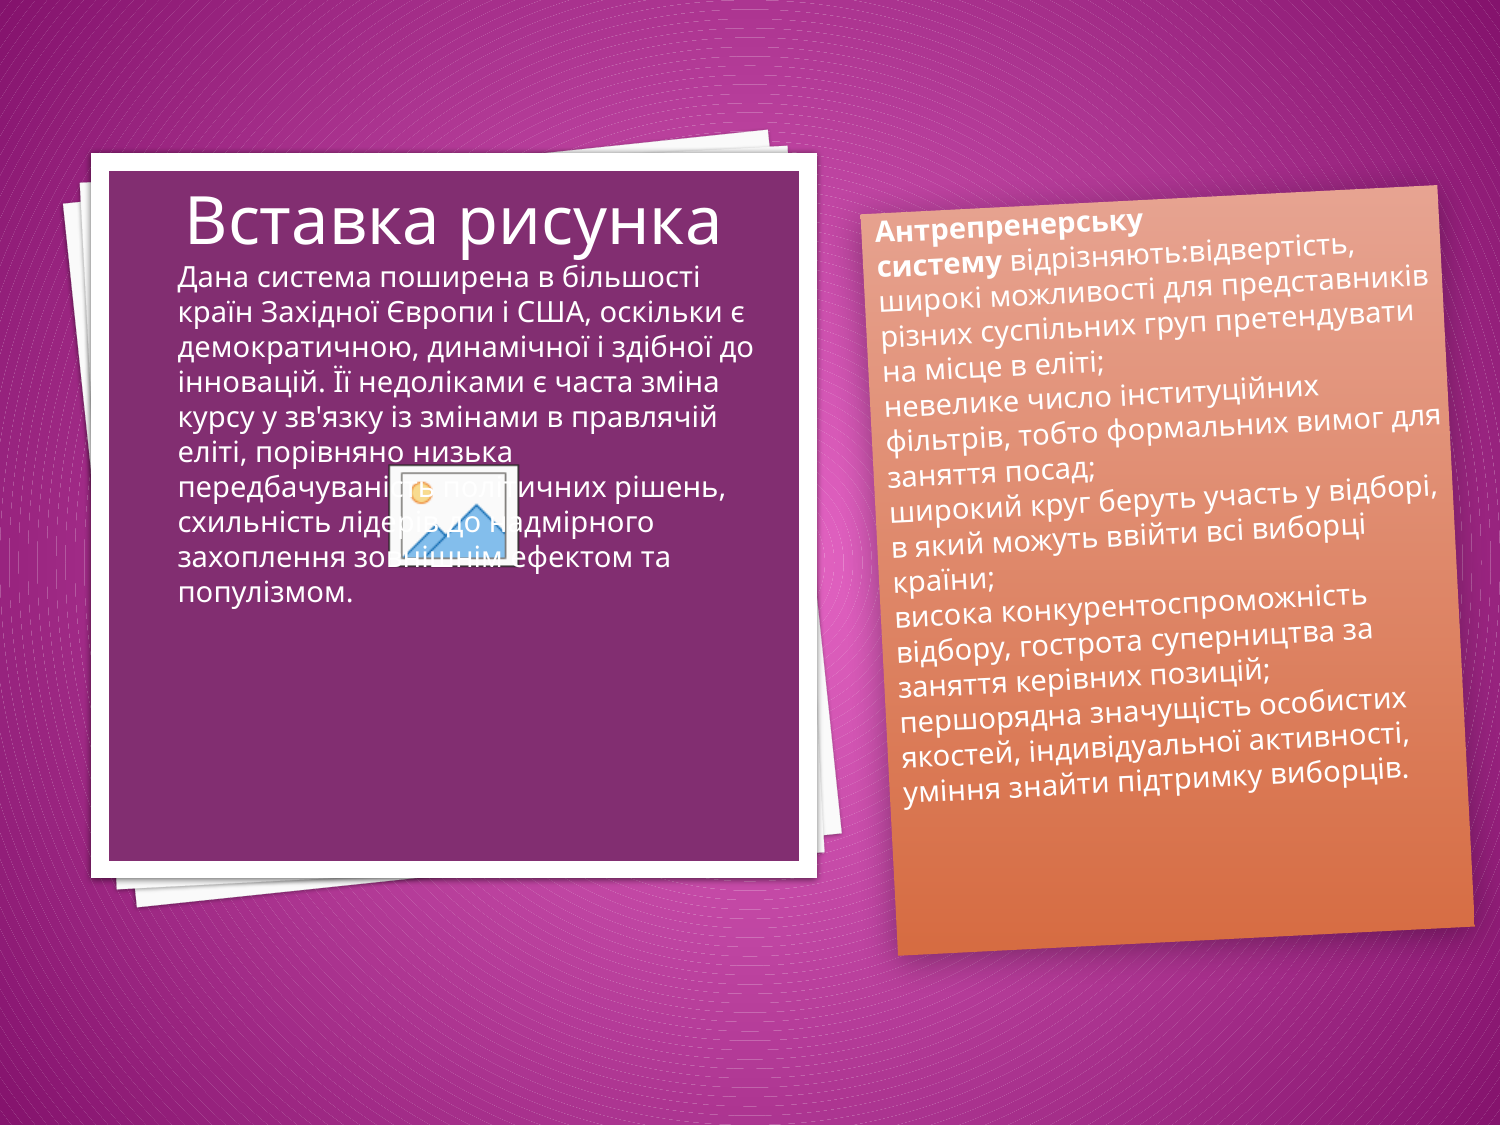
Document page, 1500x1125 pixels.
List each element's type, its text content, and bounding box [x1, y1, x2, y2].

list Антрепренерську систему відрізняють:відвертість, широкі можливості для представників різних суспільних груп претендувати на місце в еліті; невелике число інституційних фільтрів, тобто формальних вимог для заняття посад; широкий круг беруть участь у відборі, в який можуть ввійти всі виборці країни; висока конкурентоспроможність відбору, гострота суперництва за заняття керівних позицій; першорядна значущість особистих якостей, індивідуальної активності, уміння знайти підтримку виборців. [860, 185, 1475, 956]
picture [108, 170, 800, 862]
